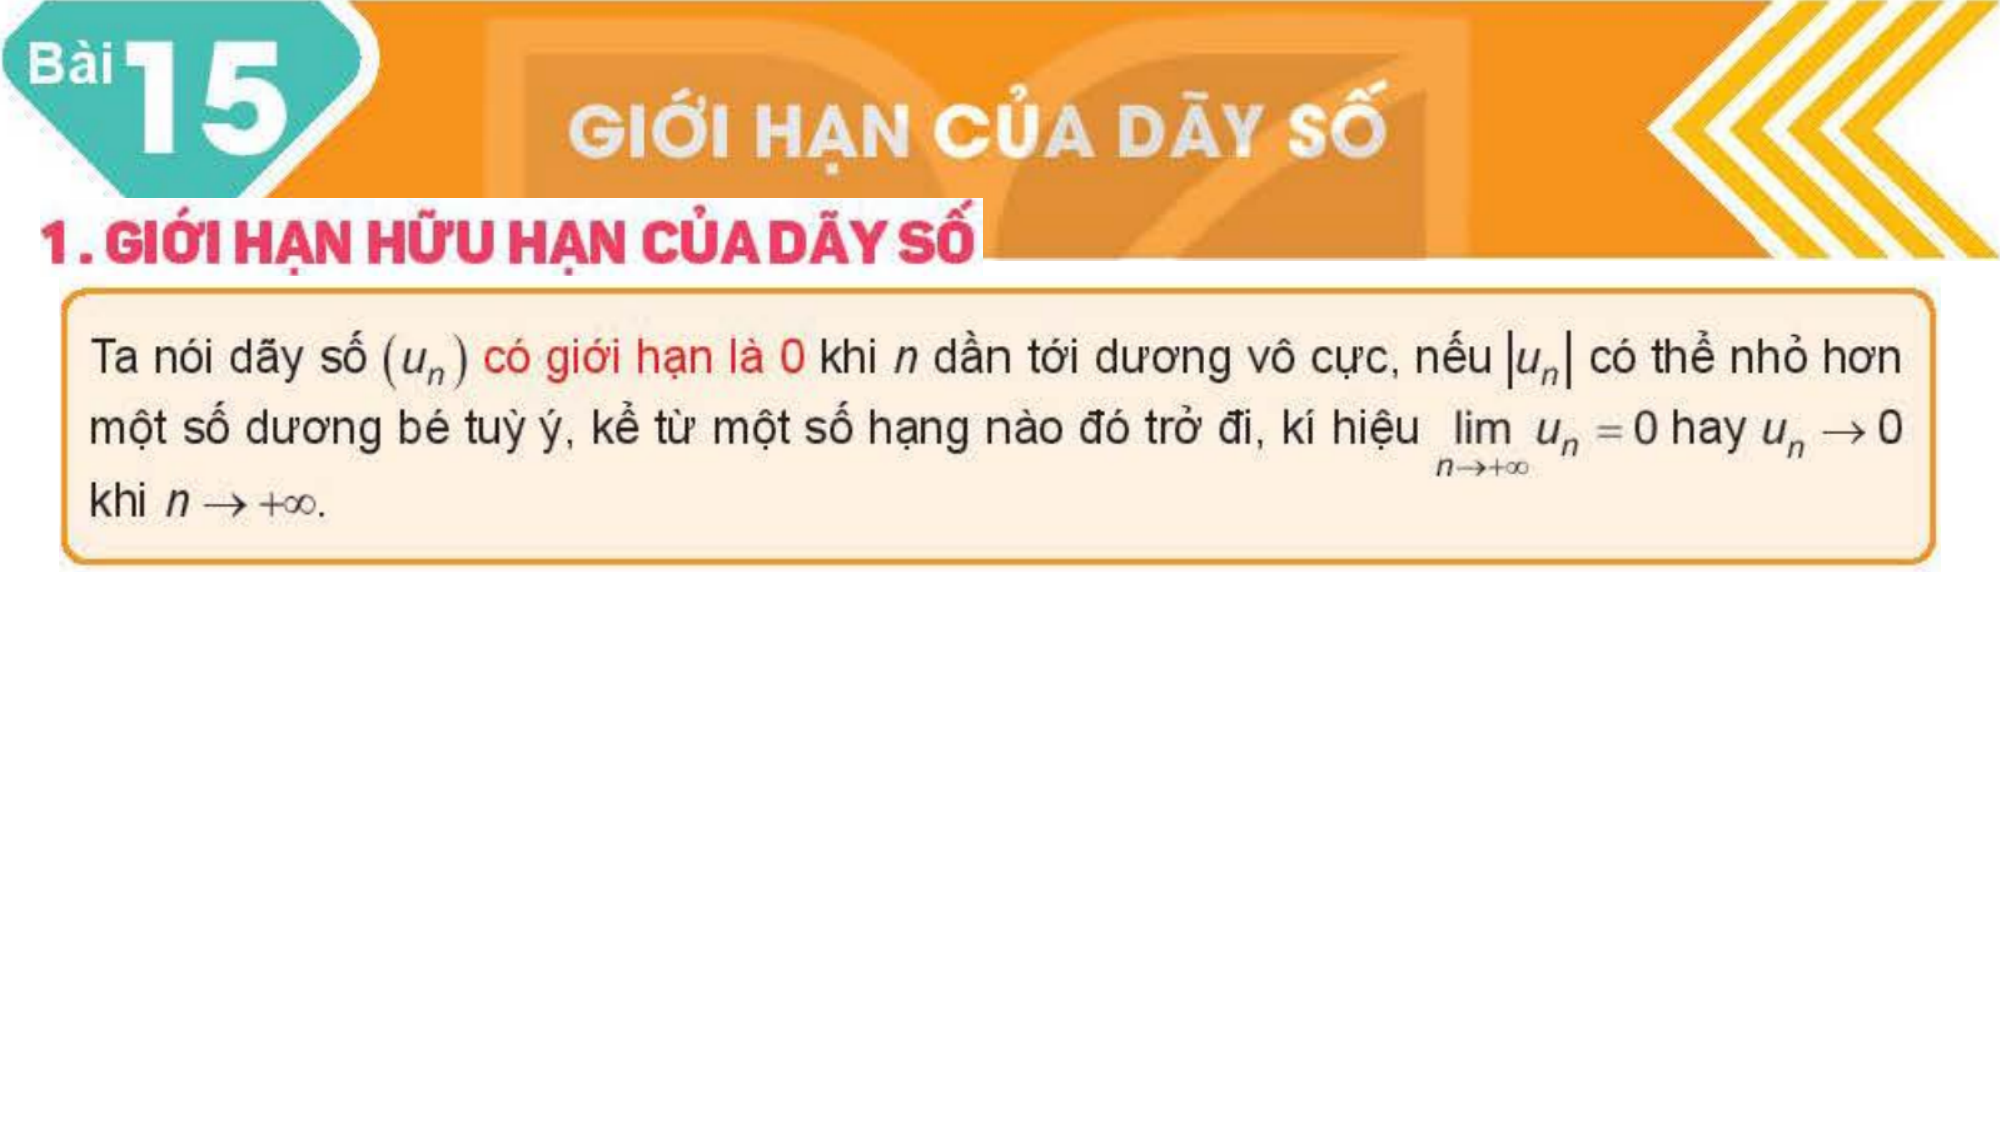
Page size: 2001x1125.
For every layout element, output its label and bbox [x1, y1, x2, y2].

picture [0, 0, 2000, 572]
